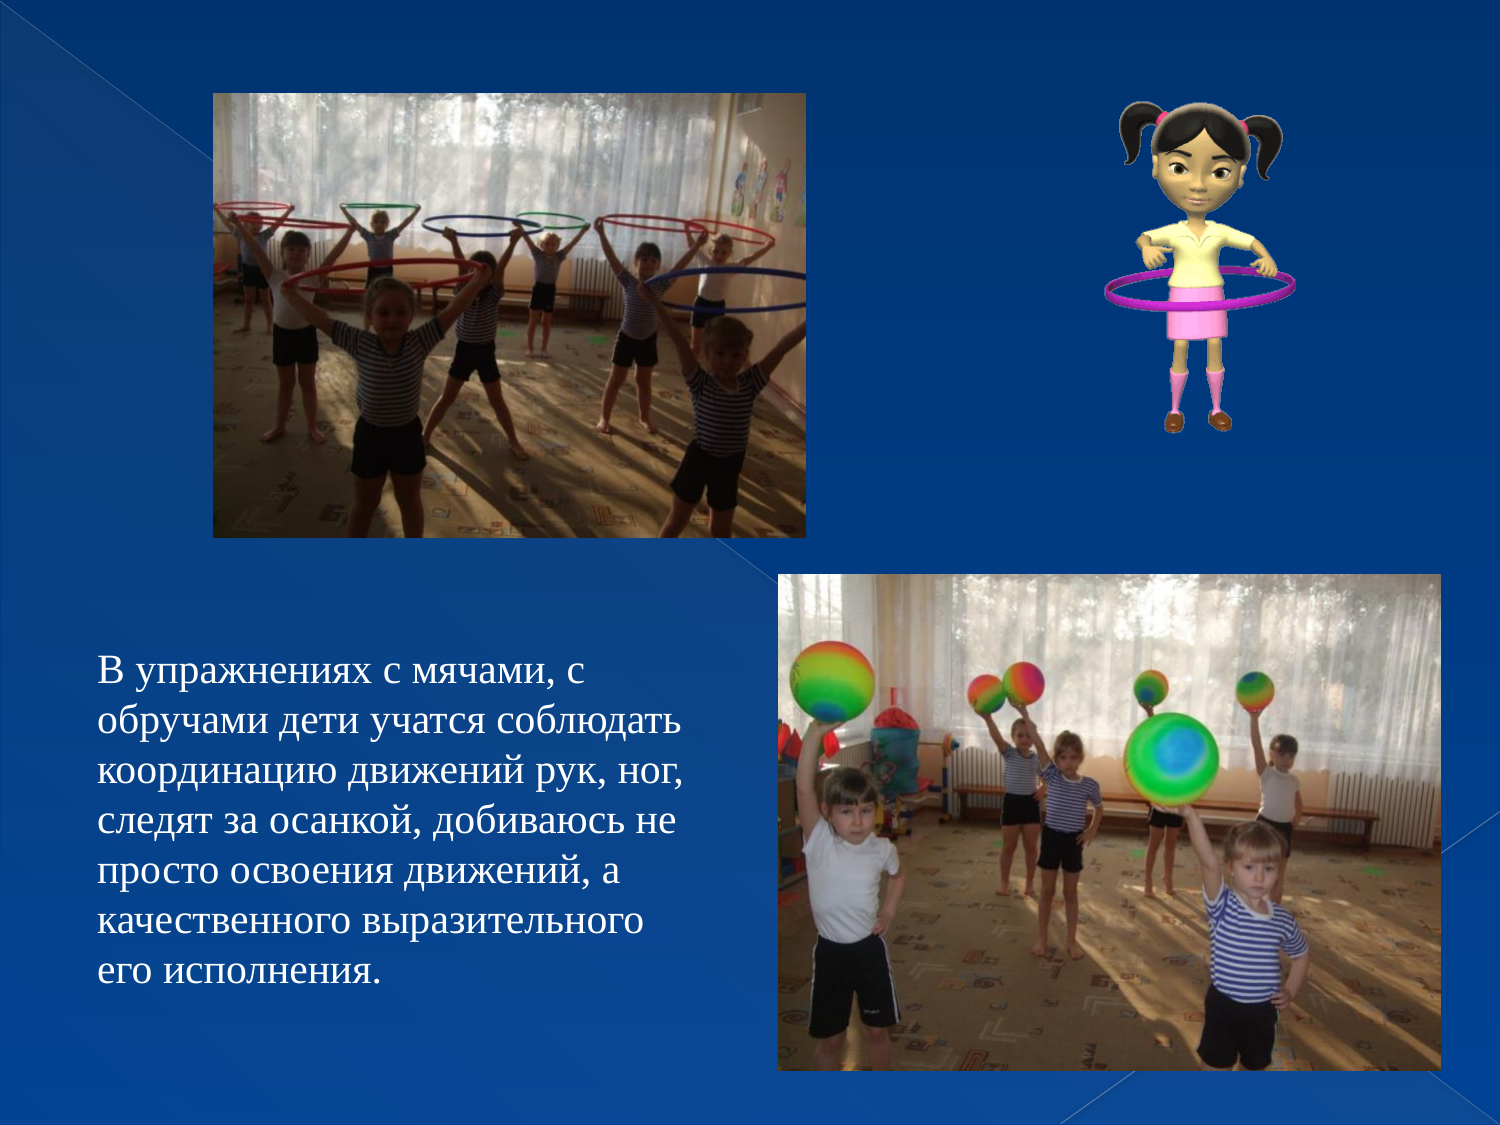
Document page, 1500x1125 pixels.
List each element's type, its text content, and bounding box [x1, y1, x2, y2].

picture [1054, 81, 1350, 458]
text_box В упражнениях с мячами, с обручами дети учатся соблюдать координацию движений рук, ног, следят за осанкой, добиваюсь не просто освоения движений, а качественного выразительного его исполнения. [82, 634, 704, 1000]
picture [213, 93, 806, 538]
picture [778, 573, 1441, 1071]
